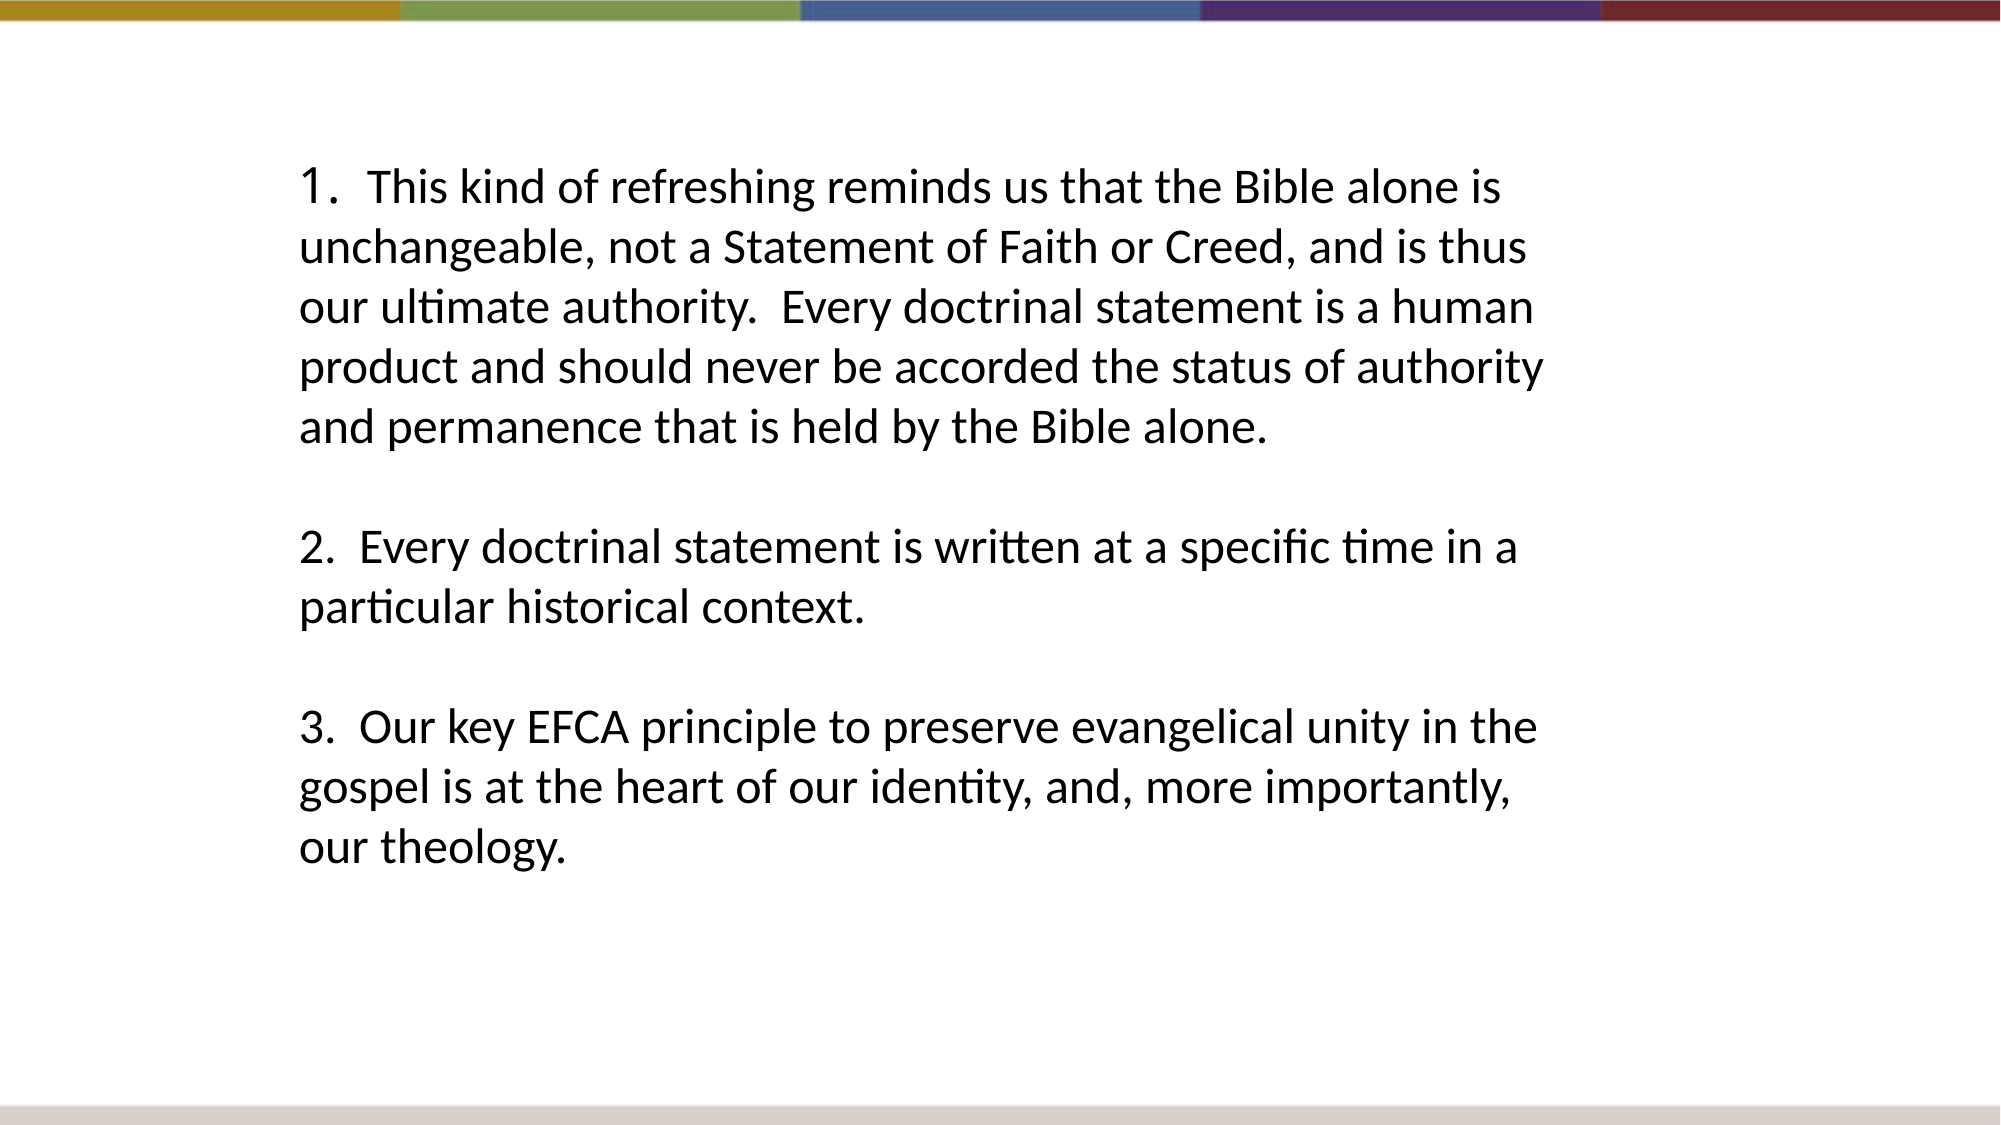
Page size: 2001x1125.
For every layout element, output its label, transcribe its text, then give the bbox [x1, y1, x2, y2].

text_box 1. This kind of refreshing reminds us that the Bible alone is unchangeable, not a Statement of Faith or Creed, and is thus our ultimate authority. Every doctrinal statement is a human product and should never be accorded the status of authority and permanence that is held by the Bible alone. 2. Every doctrinal statement is written at a specific time in a particular historical context. 3. Our key EFCA principle to preserve evangelical unity in the gospel is at the heart of our identity, and, more importantly, our theology. [284, 146, 1587, 941]
picture [0, 0, 2001, 1125]
